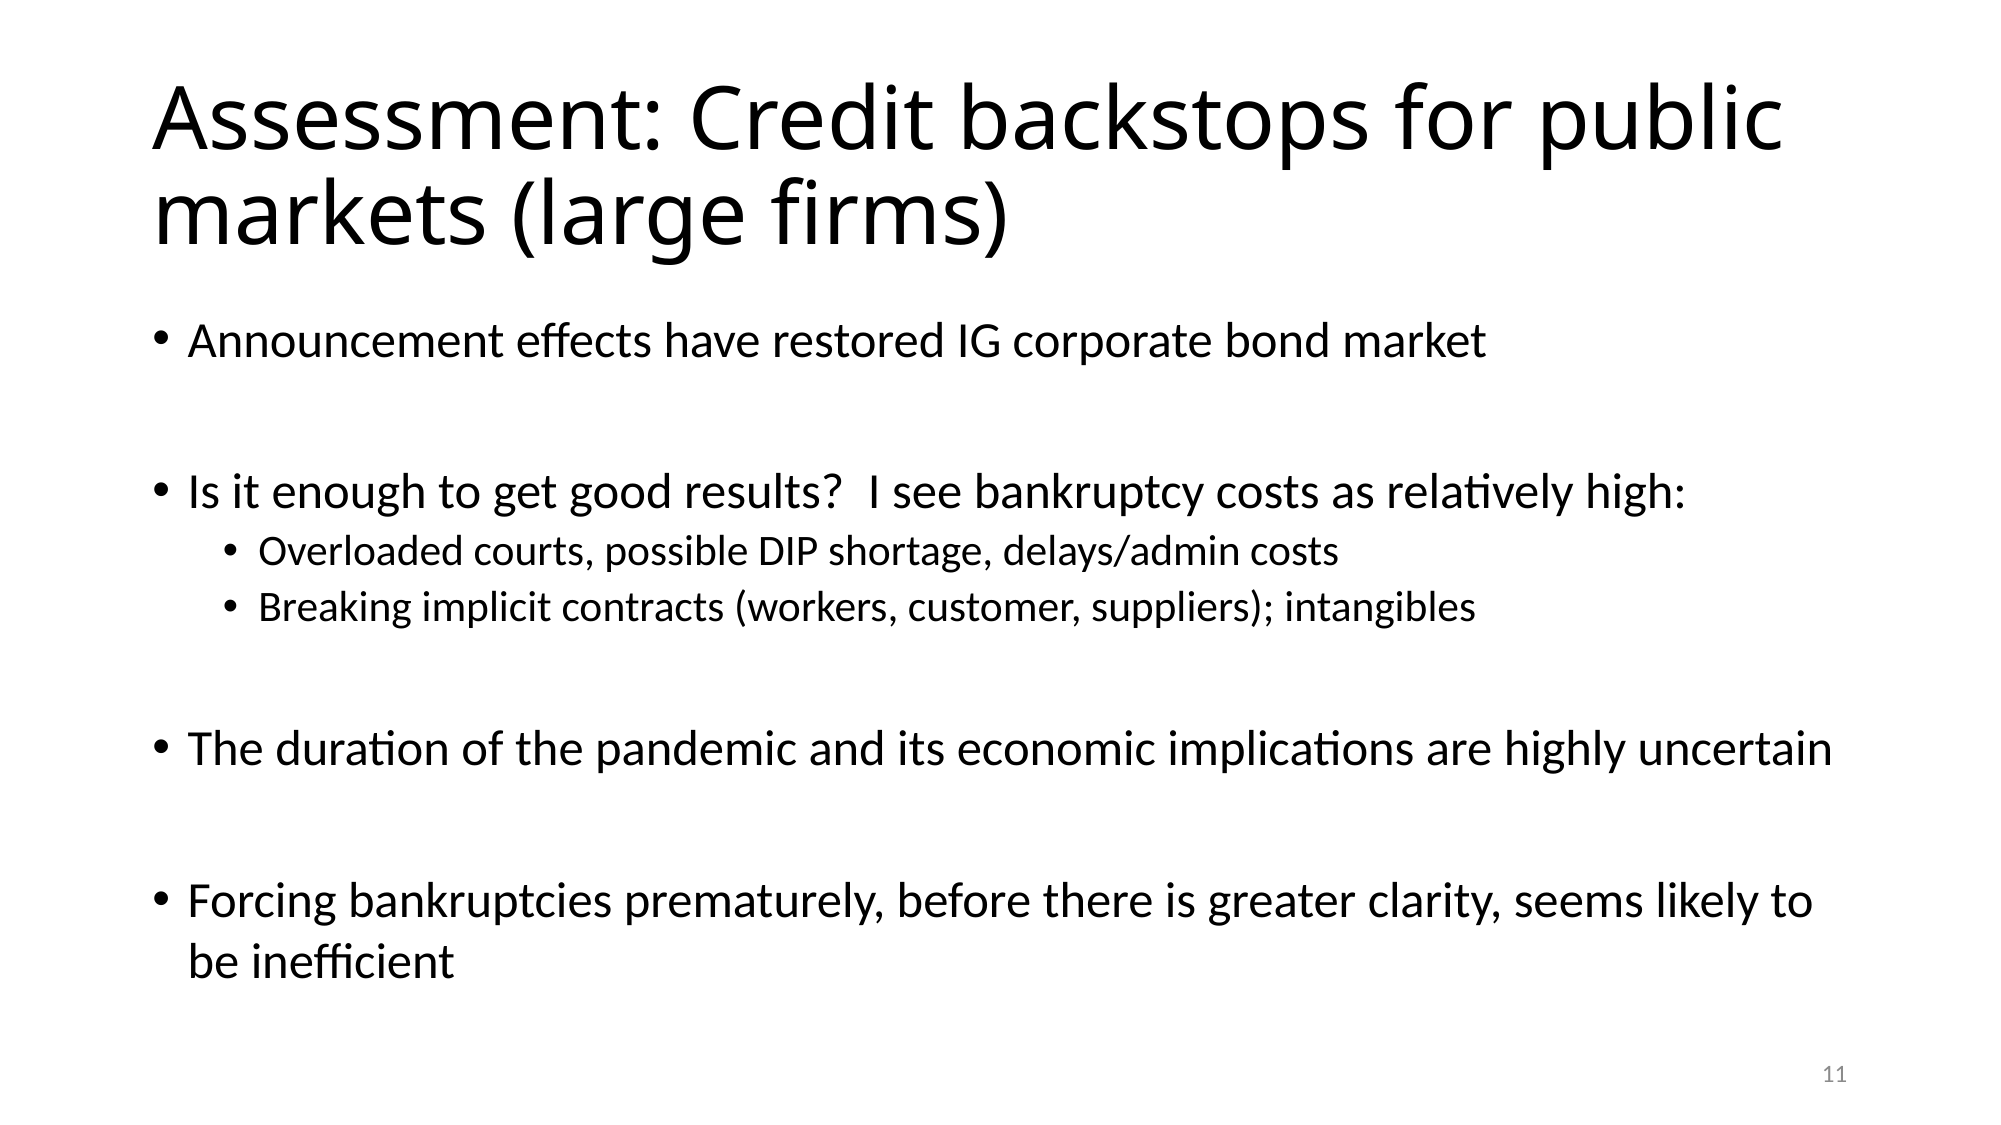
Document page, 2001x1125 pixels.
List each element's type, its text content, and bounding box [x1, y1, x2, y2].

title Assessment: Credit backstops for public markets (large firms) [137, 59, 1863, 278]
list Announcement effects have restored IG corporate bond market Is it enough to get good results? I see bankruptcy costs as relatively high: Overloaded courts, possible DIP shortage, delays/admin costs Breaking implicit contracts (workers, customer, suppliers); intangibles The duration of the pandemic and its economic implications are highly uncertain Forcing bankruptcies prematurely, before there is greater clarity, seems likely to be inefficient [137, 299, 1863, 1014]
slide_number 11 [1412, 1042, 1863, 1103]
